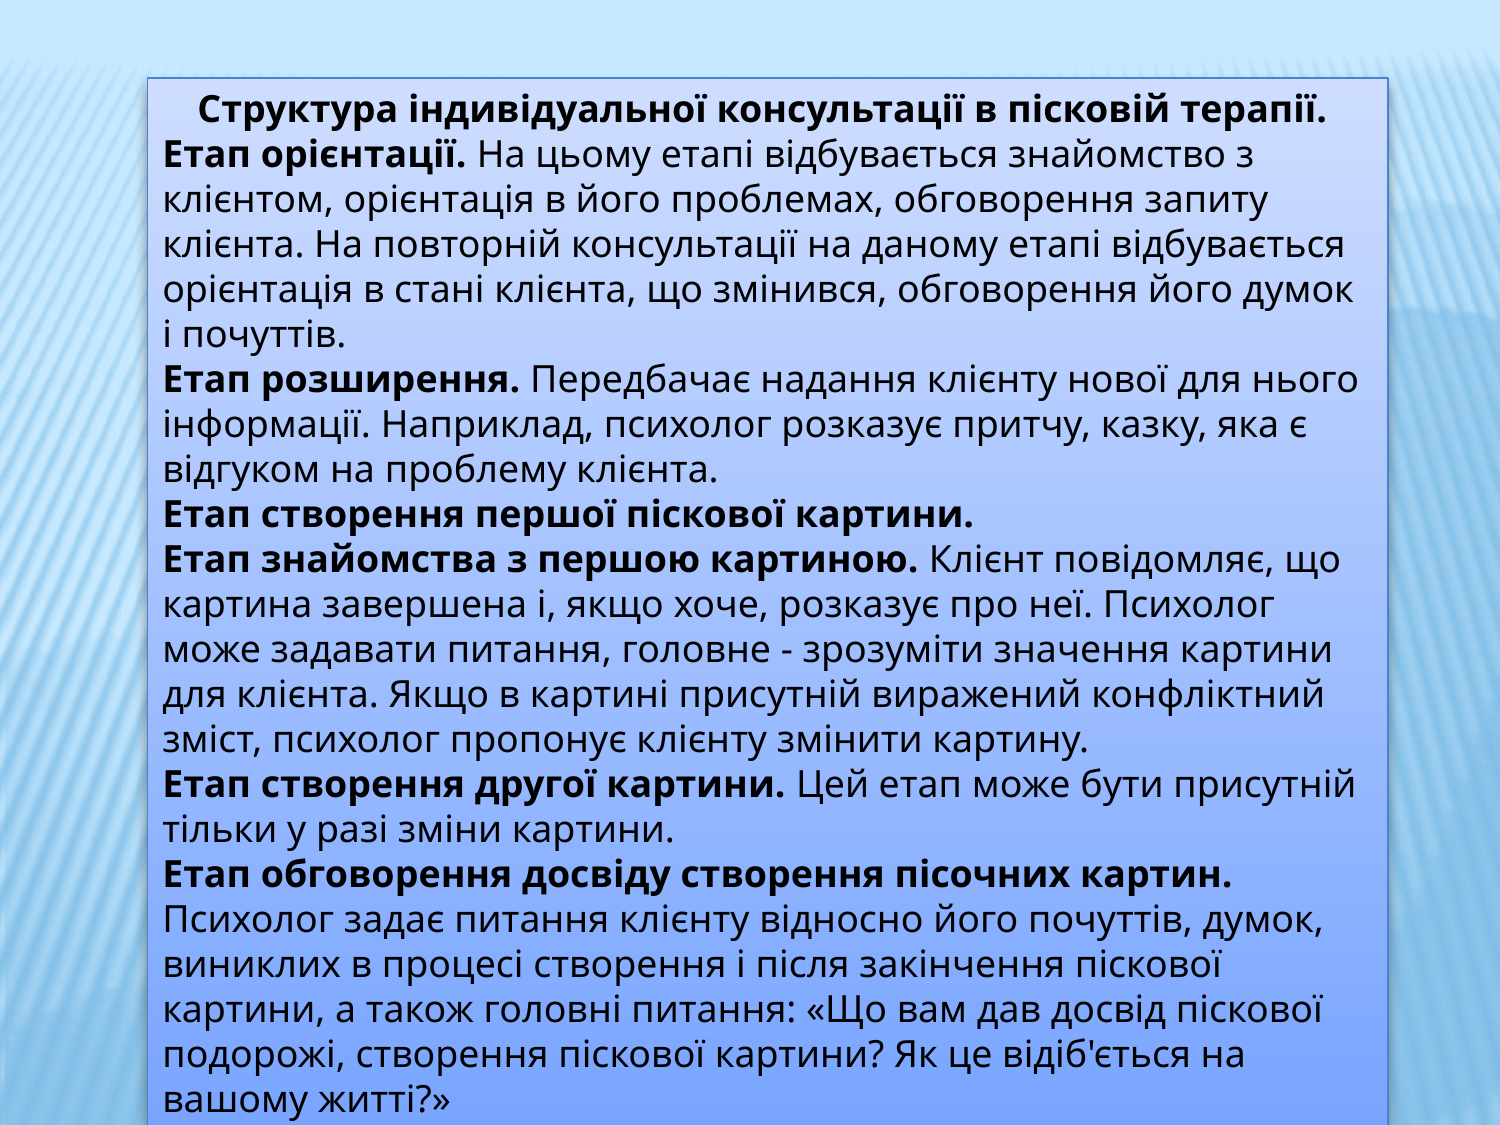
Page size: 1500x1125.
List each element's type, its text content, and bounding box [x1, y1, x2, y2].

text_box Структура індивідуальної консультації в пісковій терапії. Етап орієнтації. На цьому етапі відбувається знайомство з клієнтом, орієнтація в його проблемах, обговорення запиту клієнта. На повторній консультації на даному етапі відбувається орієнтація в стані клієнта, що змінився, обговорення його думок і почуттів. Етап розширення. Передбачає надання клієнту нової для нього інформації. Наприклад, психолог розказує притчу, казку, яка є відгуком на проблему клієнта. Етап створення першої піскової картини. Етап знайомства з першою картиною. Клієнт повідомляє, що картина завершена і, якщо хоче, розказує про неї. Психолог може задавати питання, головне - зрозуміти значення картини для клієнта. Якщо в картині присутній виражений конфліктний зміст, психолог пропонує клієнту змінити картину. Етап створення другої картини. Цей етап може бути присутній тільки у разі зміни картини. Етап обговорення досвіду створення пісочних картин. Психолог задає питання клієнту відносно його почуттів, думок, виниклих в процесі створення і після закінчення піскової картини, а також головні питання: «Що вам дав досвід піскової подорожі, створення піскової картини? Як це відіб'ється на вашому житті?» Ритуал завершення. [147, 77, 1389, 1125]
